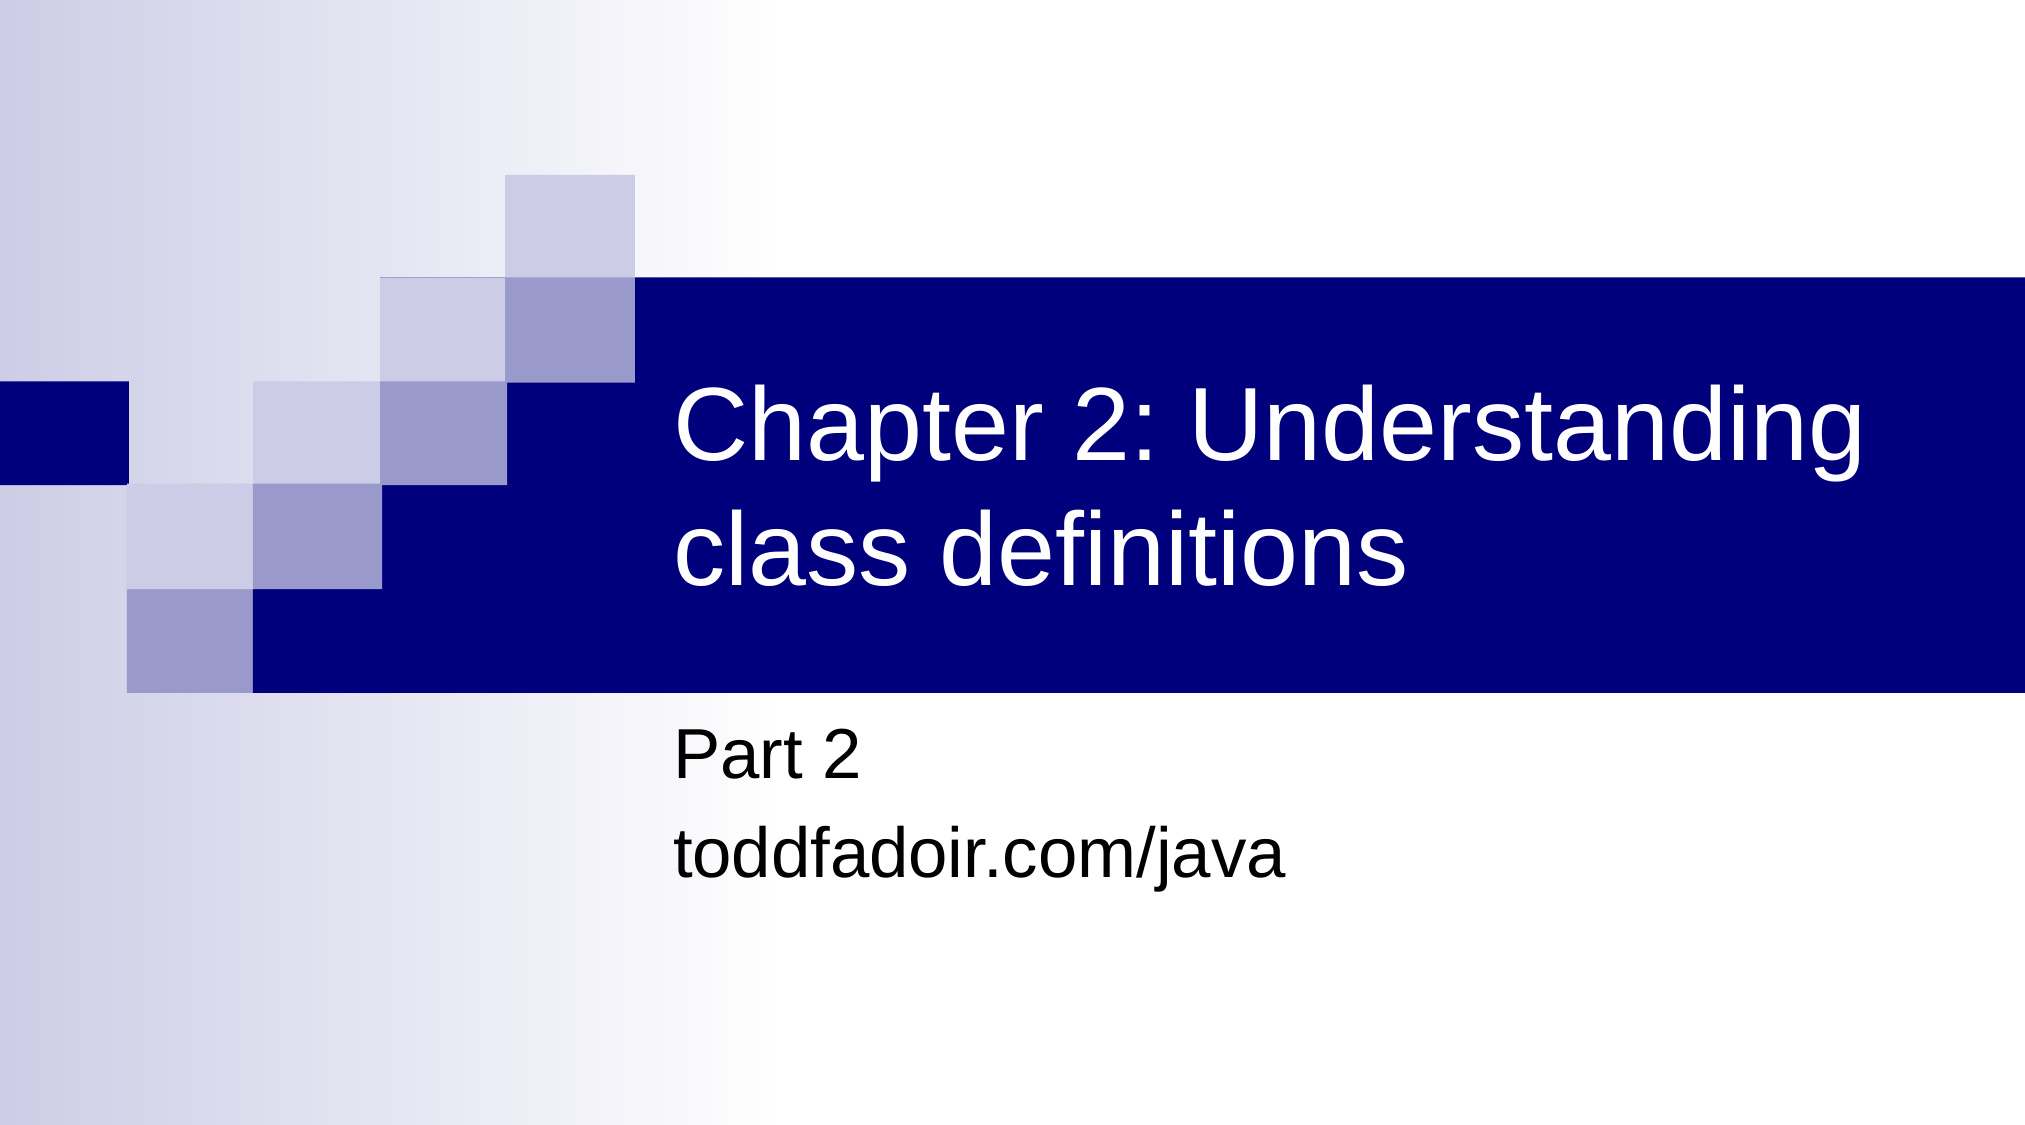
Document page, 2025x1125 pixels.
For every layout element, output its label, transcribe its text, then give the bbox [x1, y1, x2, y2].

title Chapter 2: Understanding class definitions [658, 299, 1992, 663]
subtitle Part 2 toddfadoir.com/java [658, 699, 1992, 988]
